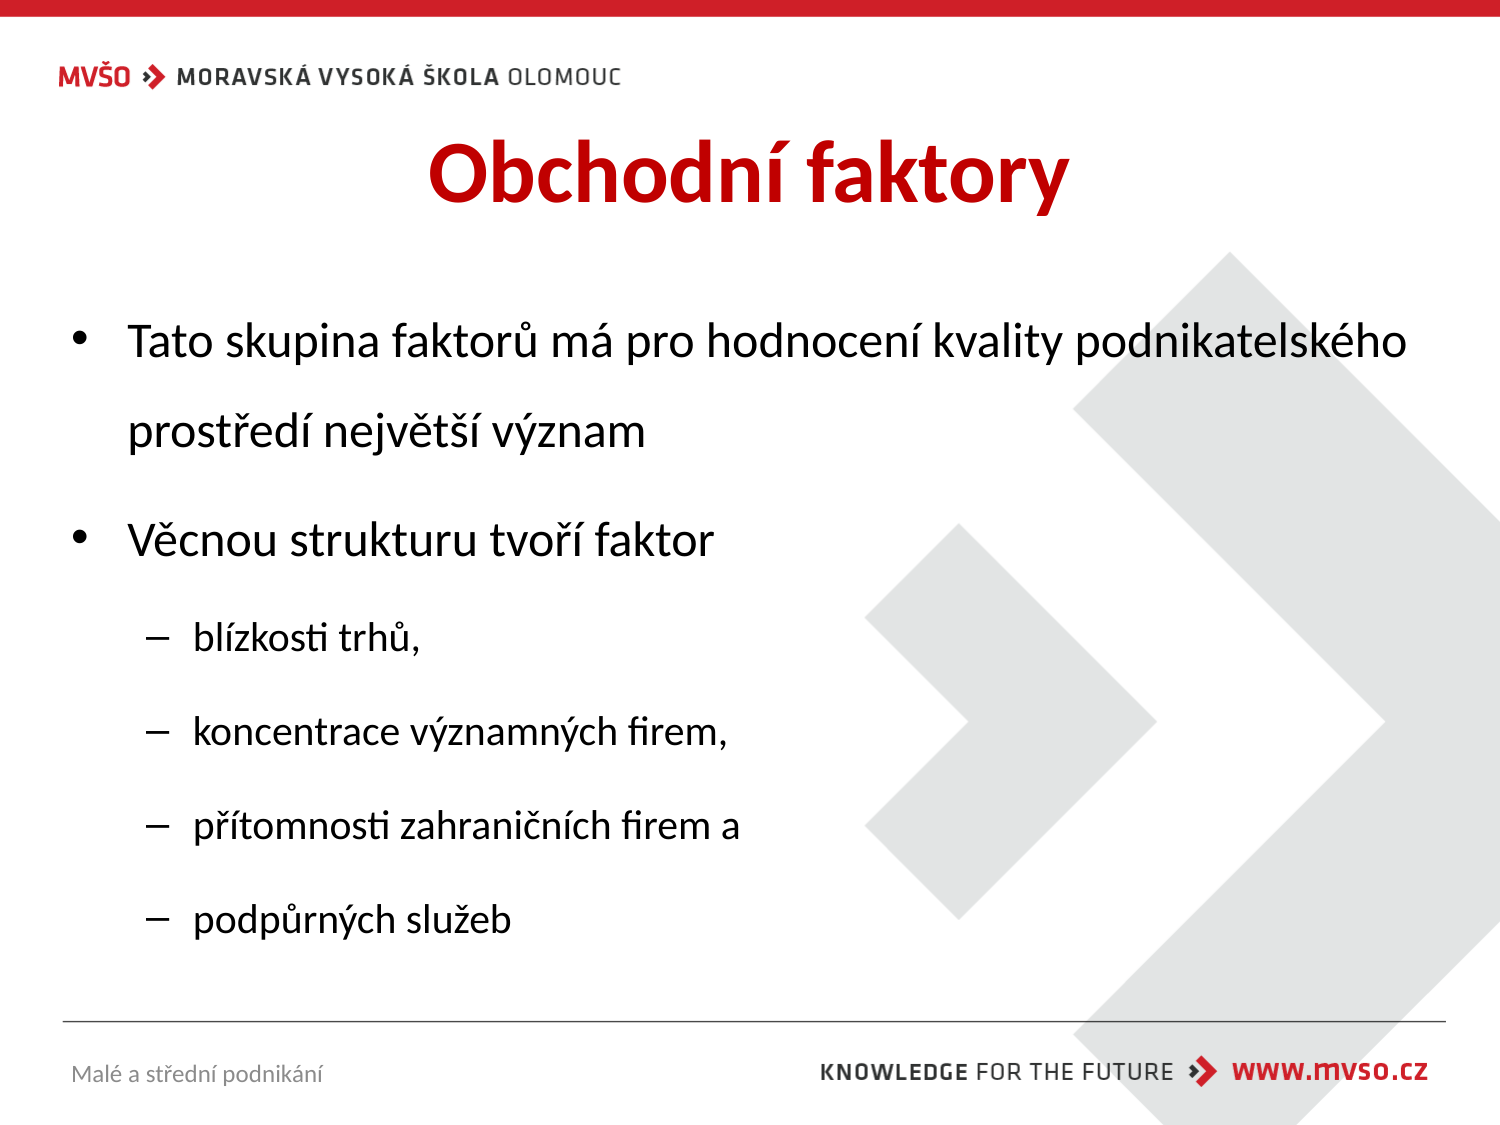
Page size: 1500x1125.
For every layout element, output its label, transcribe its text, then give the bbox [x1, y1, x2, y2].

picture [0, 0, 1500, 105]
title Obchodní faktory [0, 105, 1500, 229]
list Tato skupina faktorů má pro hodnocení kvality podnikatelského prostředí největší význam Věcnou strukturu tvoří faktor blízkosti trhů, koncentrace významných firem, přítomnosti zahraničních firem a podpůrných služeb [55, 269, 1444, 1103]
picture [0, 229, 1500, 1125]
text_box Malé a střední podnikání [55, 1042, 531, 1103]
